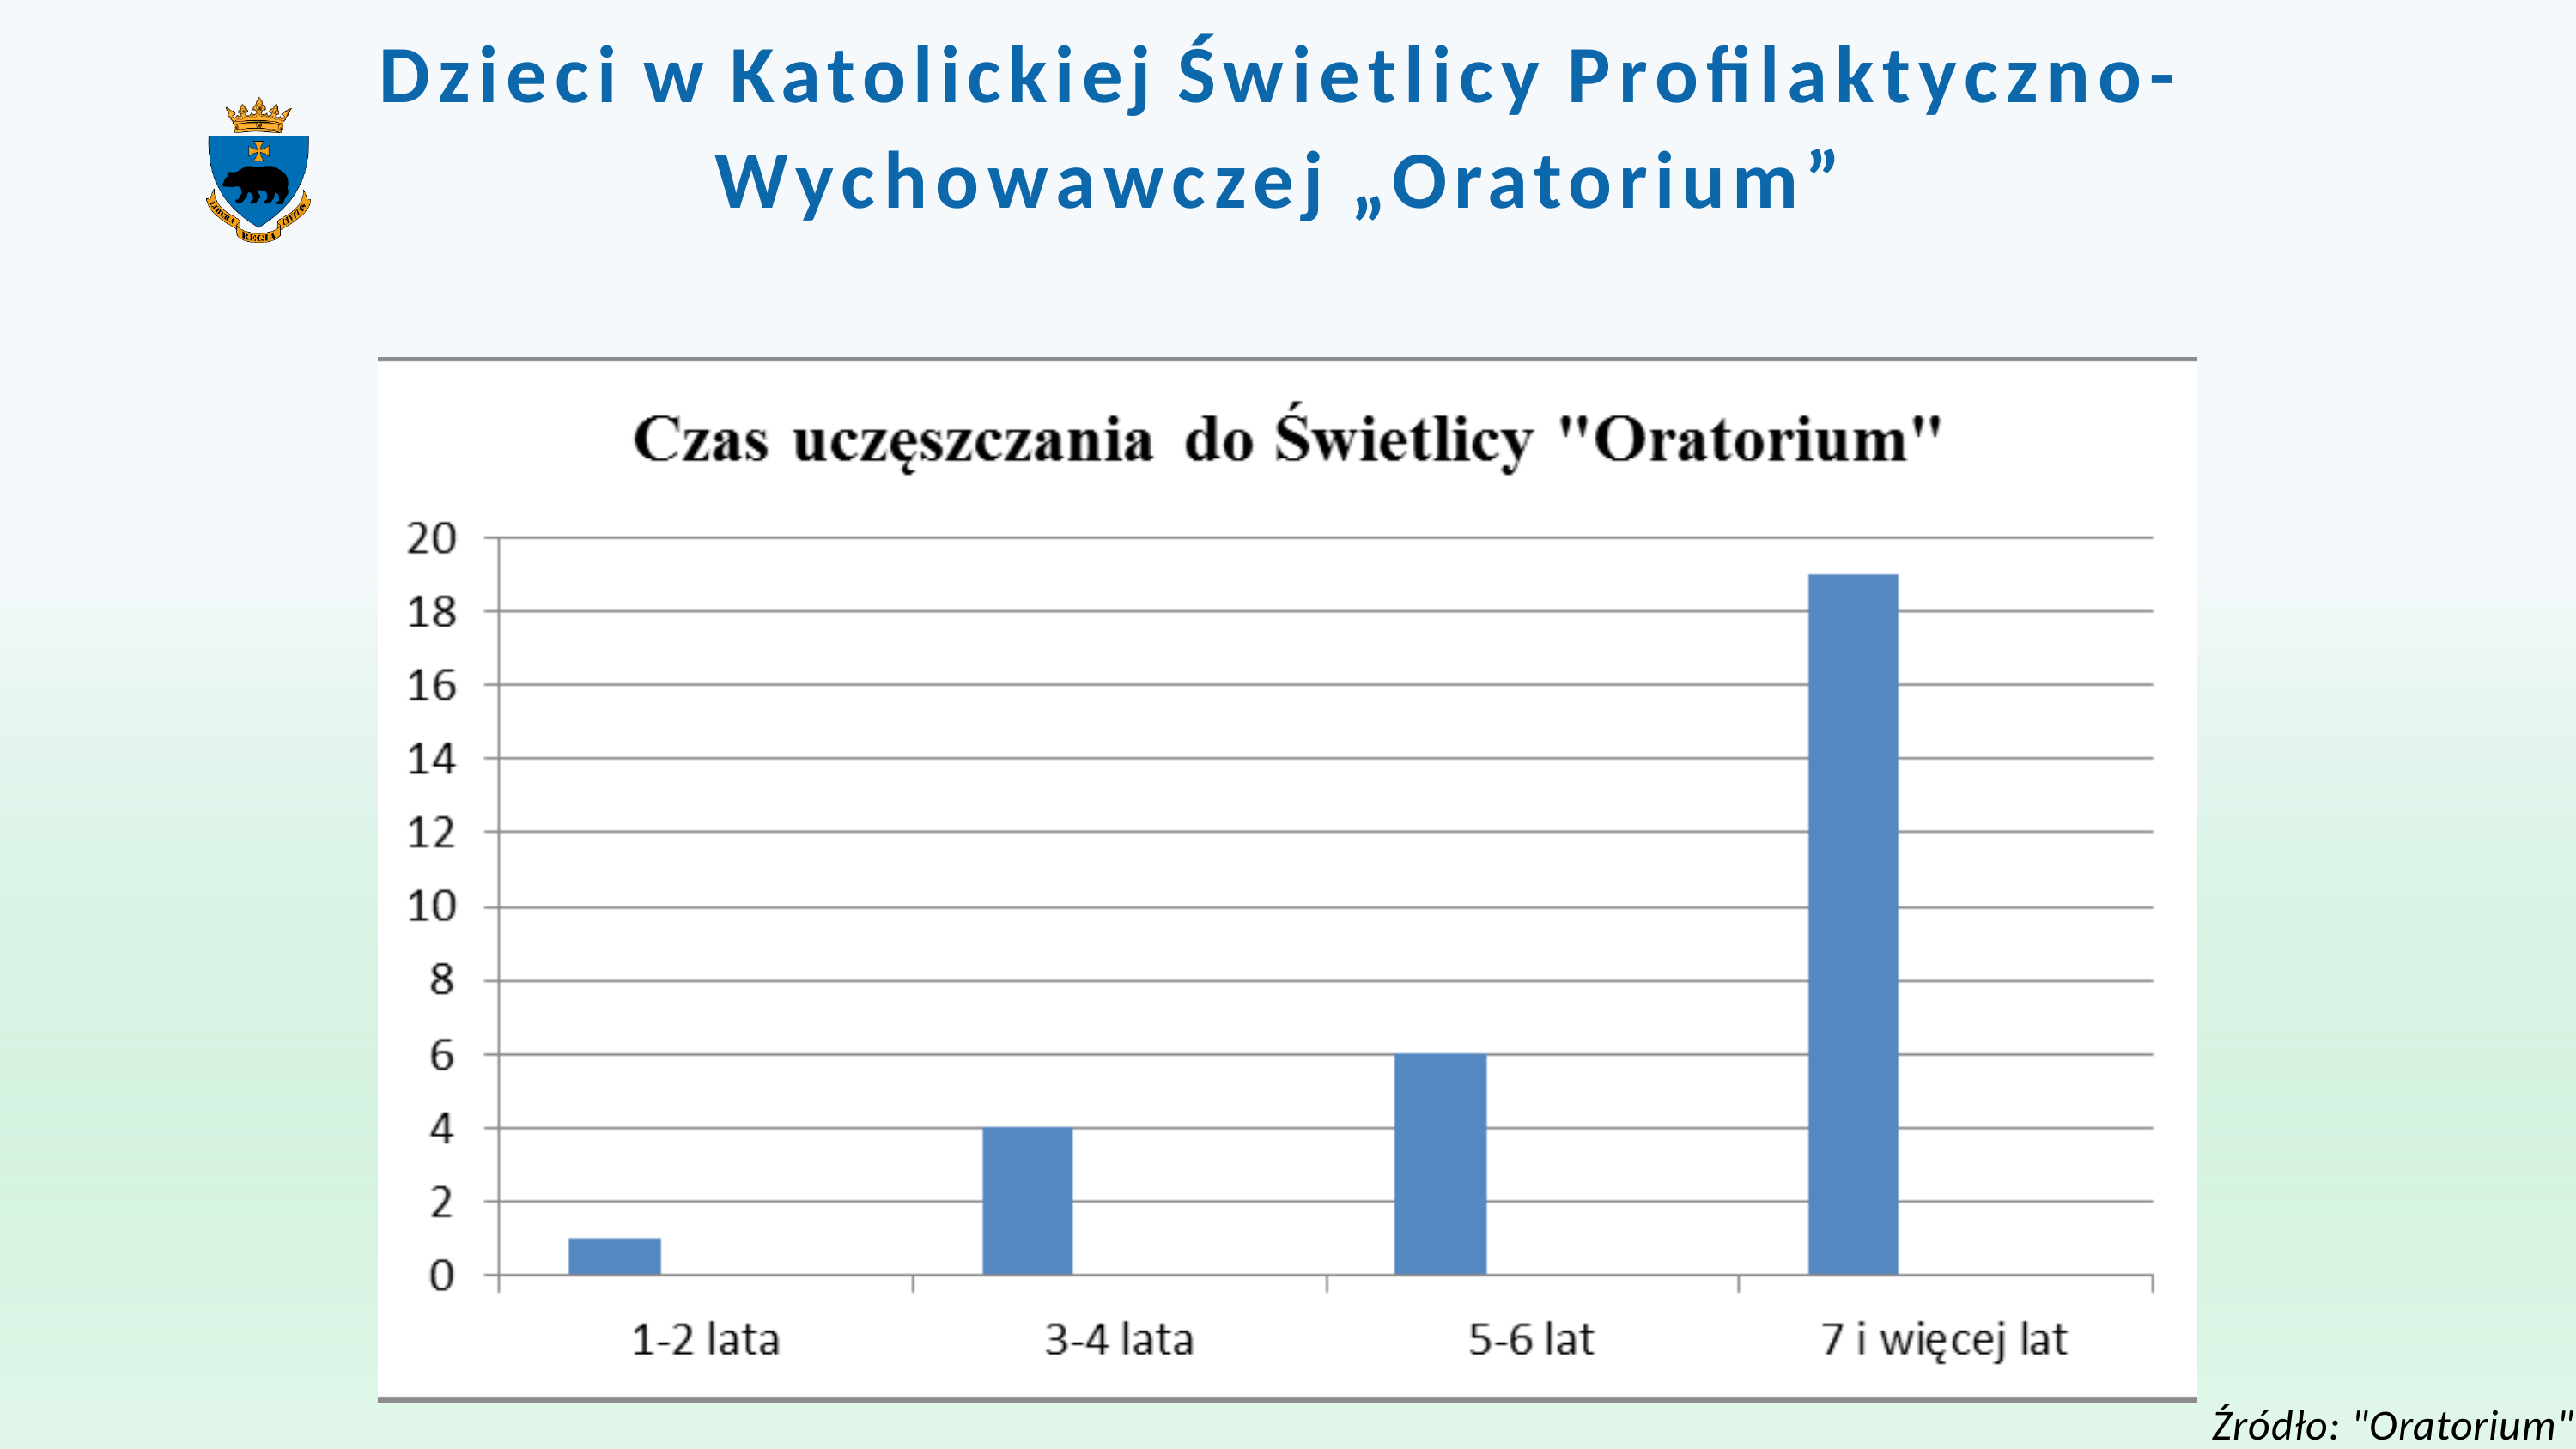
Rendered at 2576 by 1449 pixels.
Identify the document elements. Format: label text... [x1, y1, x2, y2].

picture [377, 357, 2198, 1404]
picture [205, 97, 311, 244]
text_box Źródło: "Oratorium" [2209, 1392, 2576, 1449]
title Dzieci w Katolickiej Świetlicy Profilaktyczno- Wychowawczej „Oratorium” [246, 0, 2330, 256]
text_box [0, 0, 2576, 1449]
